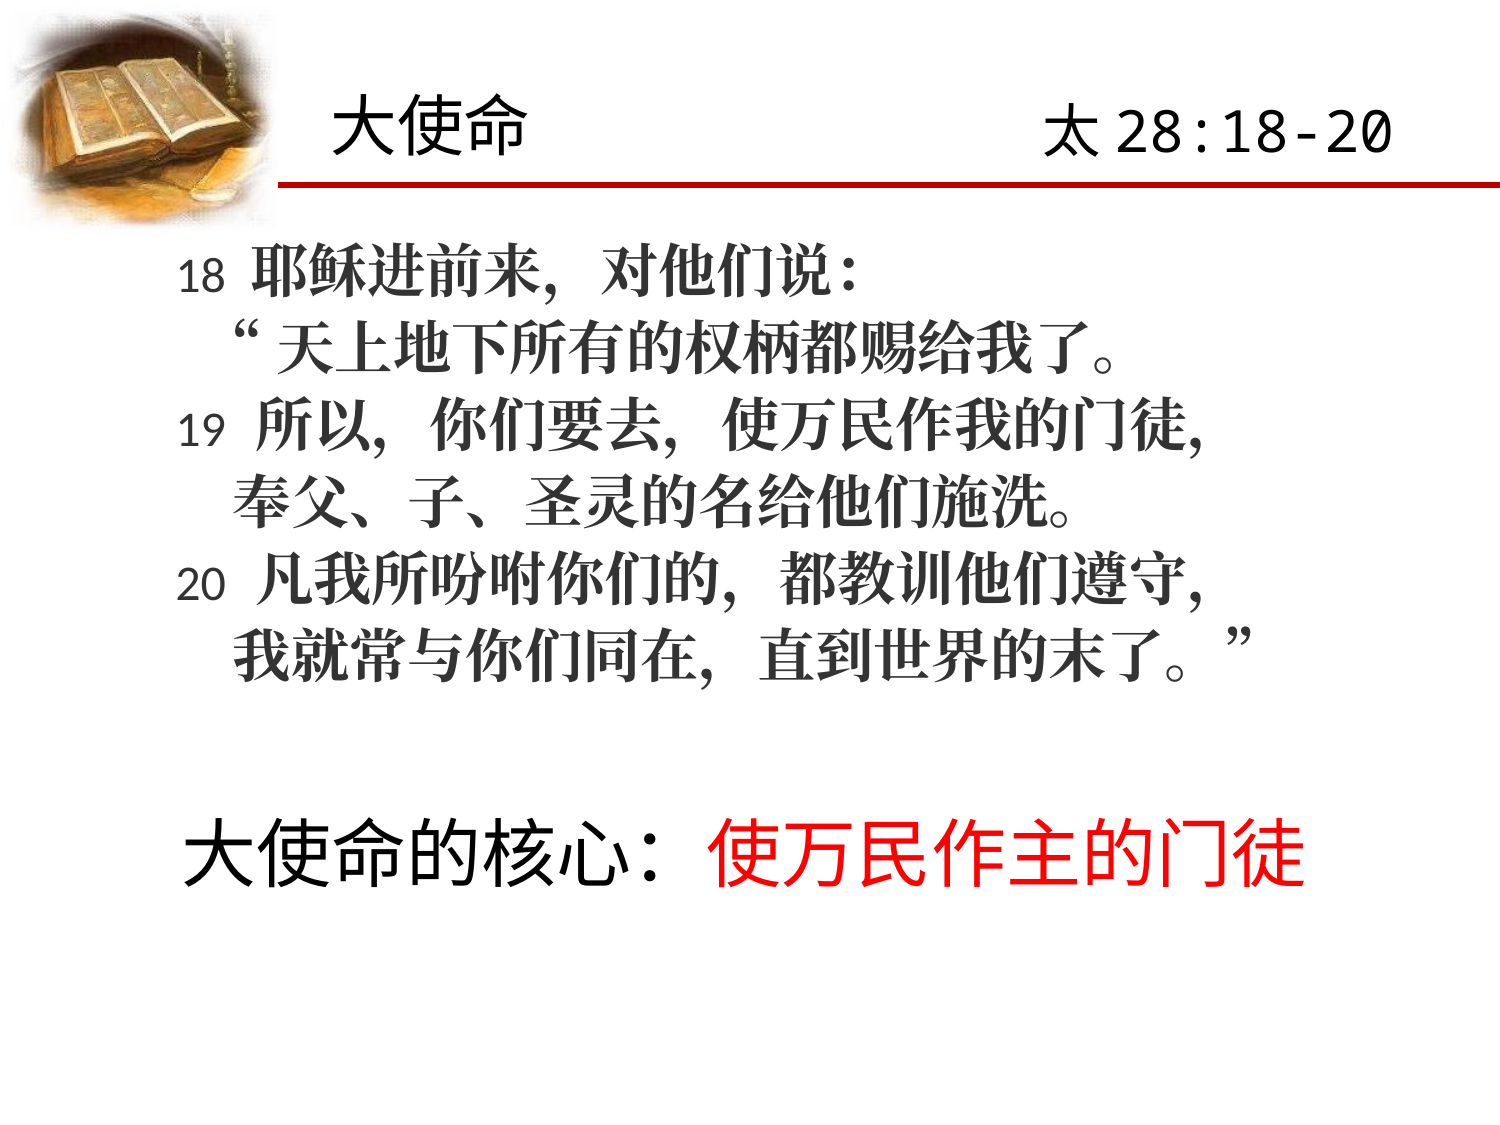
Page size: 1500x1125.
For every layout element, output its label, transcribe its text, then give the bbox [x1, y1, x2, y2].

text_box 18 耶稣进前来，对他们说： “天上地下所有的权柄都赐给我了。 19 所以，你们要去，使万民作我的门徒， 奉父、子、圣灵的名给他们施洗。 20 凡我所吩咐你们的，都教训他们遵守， 我就常与你们同在，直到世界的末了。” [160, 219, 1340, 697]
text_box 大使命 [315, 76, 546, 171]
text_box 太28:18-20 [1027, 86, 1410, 171]
picture [1, 1, 278, 245]
text_box 大使命的核心：使万民作主的门徒 [166, 798, 1322, 904]
